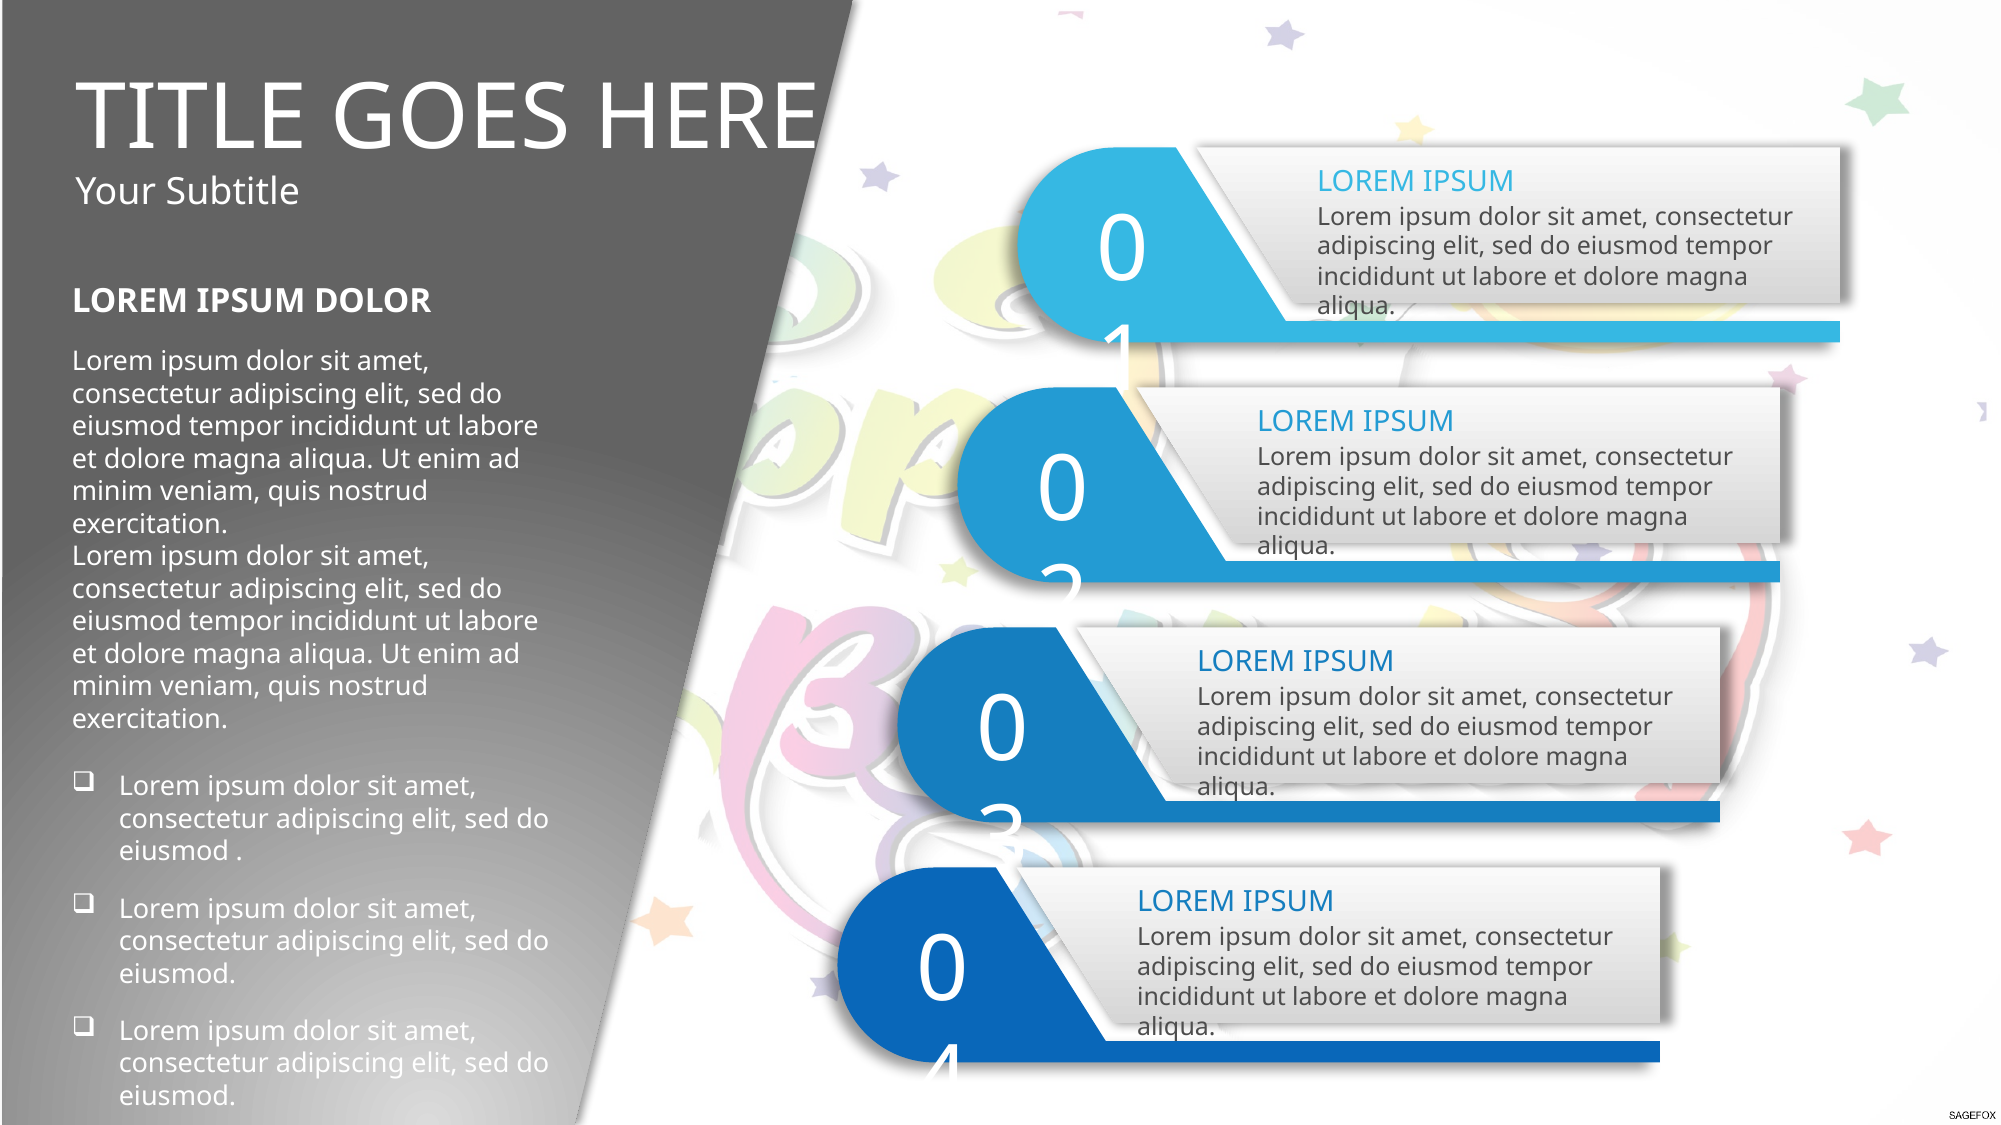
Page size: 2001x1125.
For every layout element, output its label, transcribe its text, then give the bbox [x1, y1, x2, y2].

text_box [957, 387, 1780, 583]
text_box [1136, 387, 1781, 543]
text_box TITLE GOES HERE Your Subtitle [60, 49, 1036, 220]
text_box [1196, 147, 1841, 303]
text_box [1016, 867, 1661, 1023]
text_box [897, 627, 1720, 823]
text_box LOREM IPSUM DOLOR Lorem ipsum dolor sit amet, consectetur adipiscing elit, sed do eiusmod tempor incididunt ut labore et dolore magna aliqua. Ut enim ad minim veniam, quis nostrud exercitation. Lorem ipsum dolor sit amet, consectetur adipiscing elit, sed do eiusmod tempor incididunt ut labore et dolore magna aliqua. Ut enim ad minim veniam, quis nostrud exercitation. Lorem ipsum dolor sit amet, consectetur adipiscing elit, sed do eiusmod . Lorem ipsum dolor sit amet, consectetur adipiscing elit, sed do eiusmod. Lorem ipsum dolor sit amet, consectetur adipiscing elit, sed do eiusmod. [57, 271, 575, 1119]
picture [1925, 0, 2001, 1125]
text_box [1076, 627, 1721, 783]
text_box [1, 0, 854, 1125]
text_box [1017, 147, 1840, 343]
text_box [837, 867, 1660, 1063]
